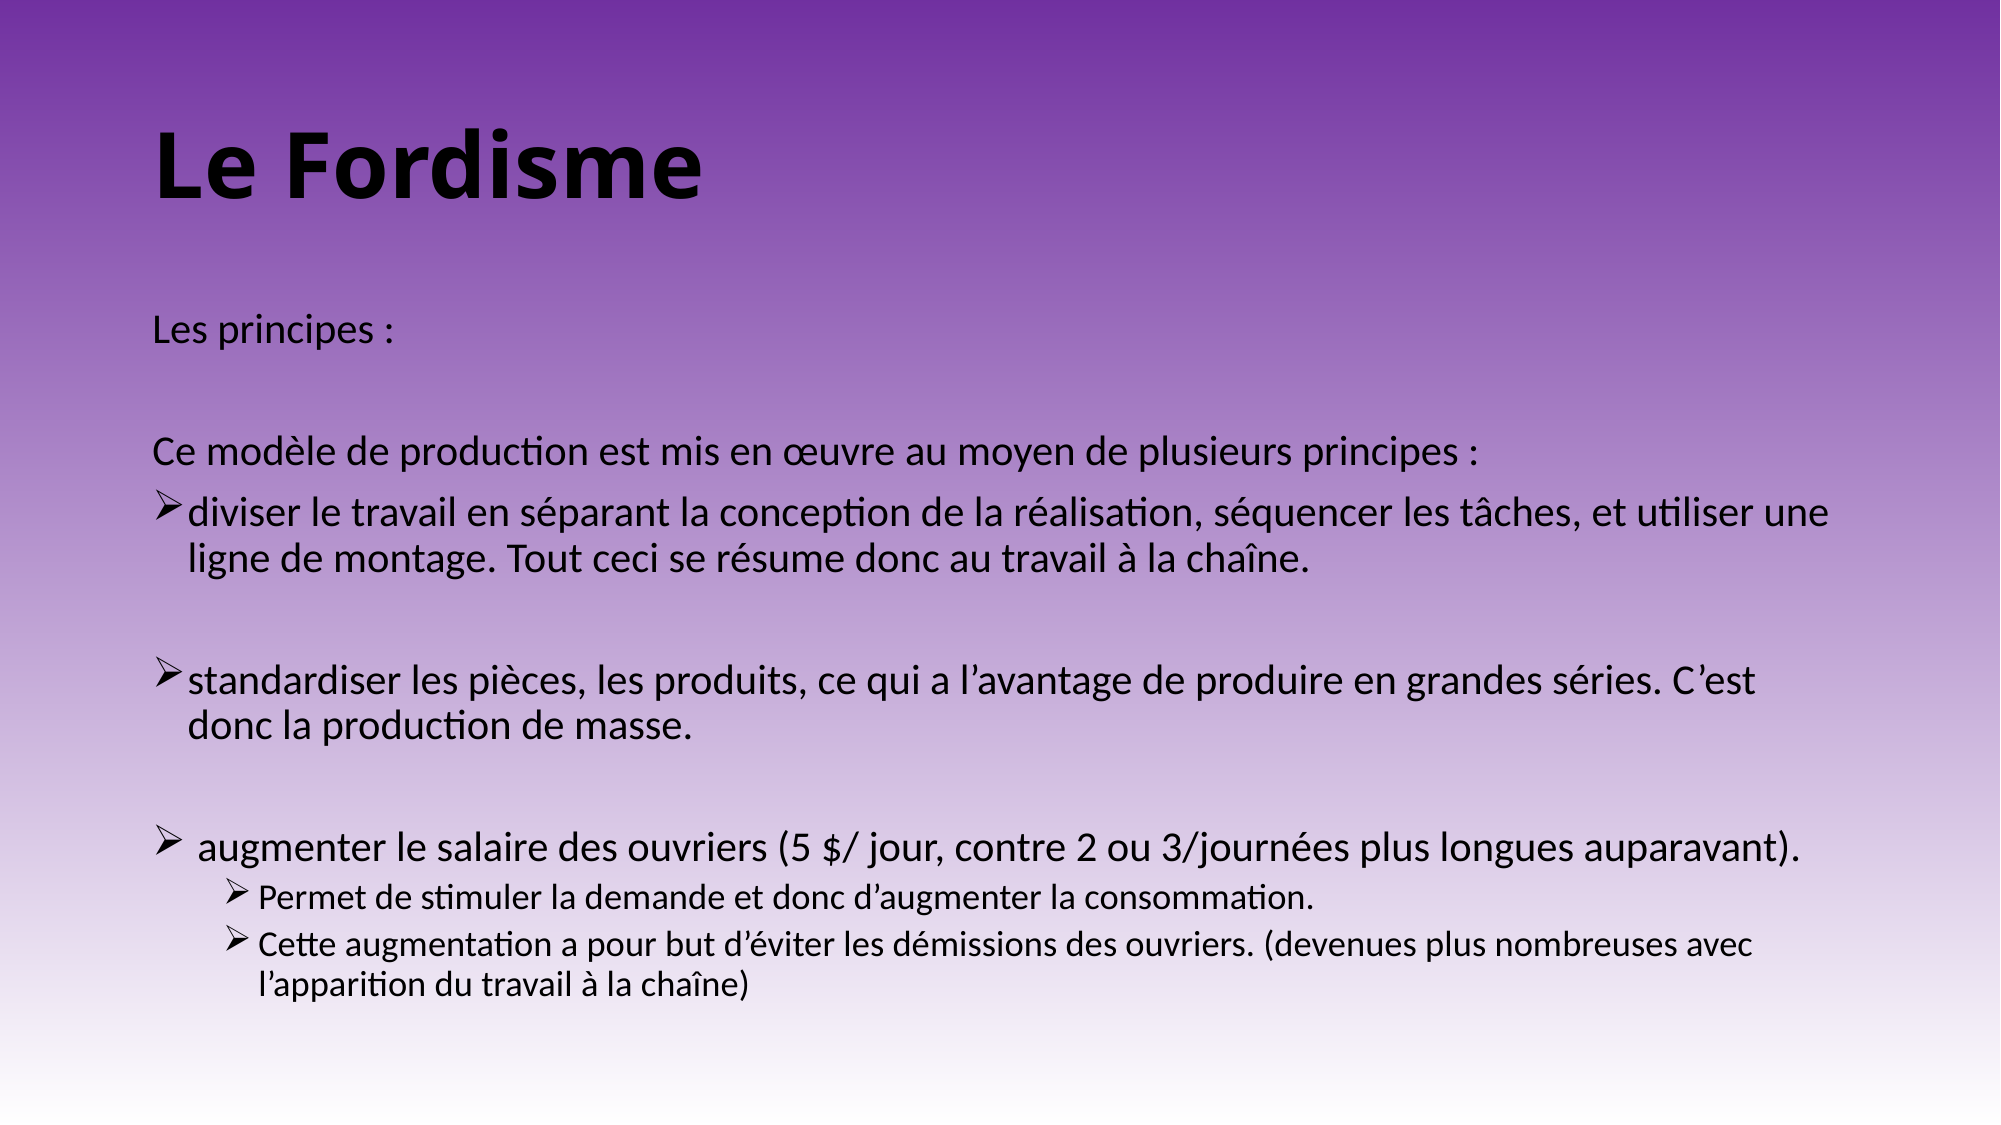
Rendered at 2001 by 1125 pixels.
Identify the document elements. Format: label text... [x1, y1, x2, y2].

list Les principes : Ce modèle de production est mis en œuvre au moyen de plusieurs principes : diviser le travail en séparant la conception de la réalisation, séquencer les tâches, et utiliser une ligne de montage. Tout ceci se résume donc au travail à la chaîne. standardiser les pièces, les produits, ce qui a l’avantage de produire en grandes séries. C’est donc la production de masse. augmenter le salaire des ouvriers (5 $/ jour, contre 2 ou 3/journées plus longues auparavant). Permet de stimuler la demande et donc d’augmenter la consommation. Cette augmentation a pour but d’éviter les démissions des ouvriers. (devenues plus nombreuses avec l’apparition du travail à la chaîne) [137, 299, 1863, 1014]
title Le Fordisme [137, 59, 1863, 278]
